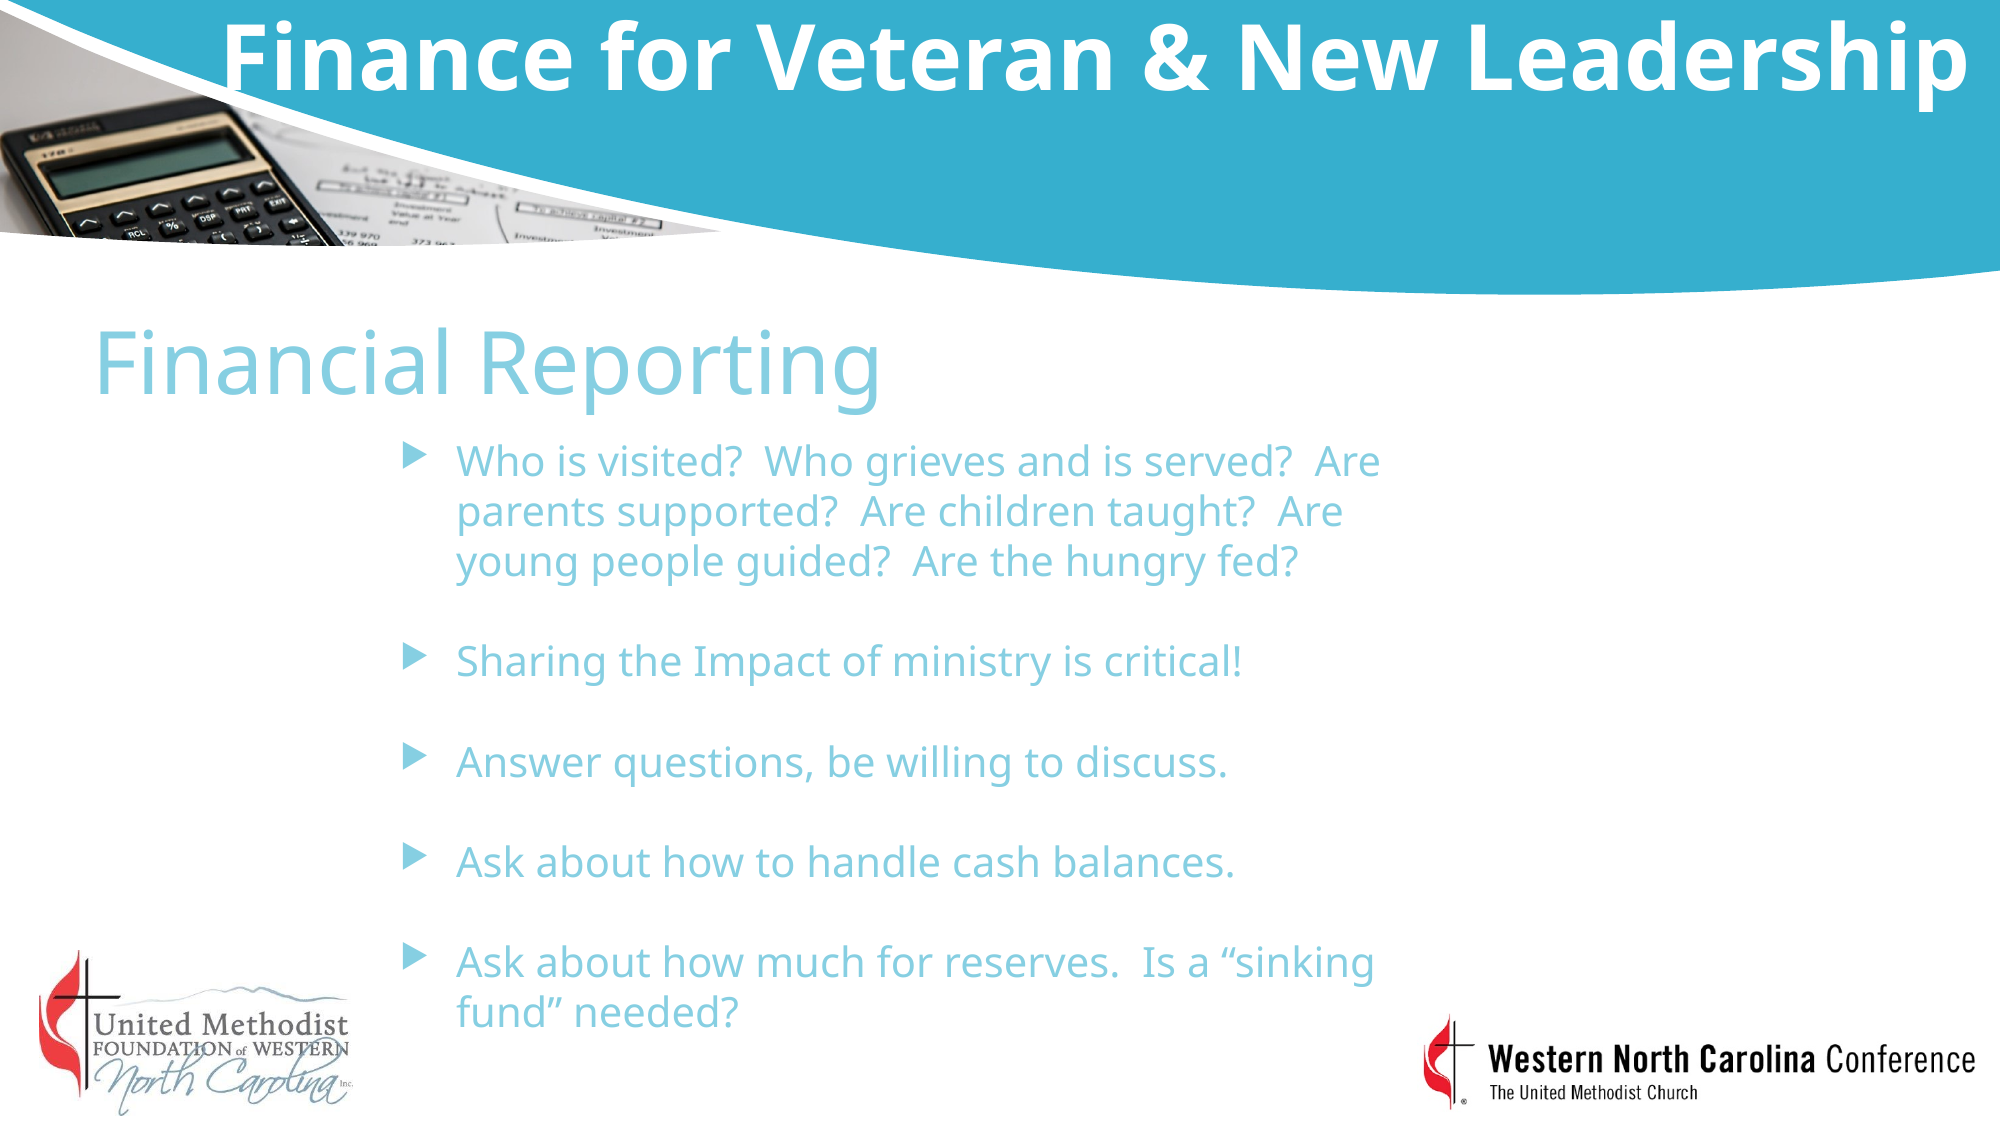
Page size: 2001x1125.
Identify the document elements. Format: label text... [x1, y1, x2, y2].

picture [0, 9, 722, 247]
title Finance for Veteran & New Leadership [169, 0, 2000, 170]
text_box Financial Reporting [77, 299, 1469, 529]
picture [1417, 1013, 1985, 1116]
picture [39, 950, 353, 1116]
text_box Who is visited? Who grieves and is served? Are parents supported? Are children taught? Are young people guided? Are the hungry fed? Sharing the Impact of ministry is critical! Answer questions, be willing to discuss. Ask about how to handle cash balances. Ask about how much for reserves. Is a “sinking fund” needed? [384, 427, 1486, 1116]
